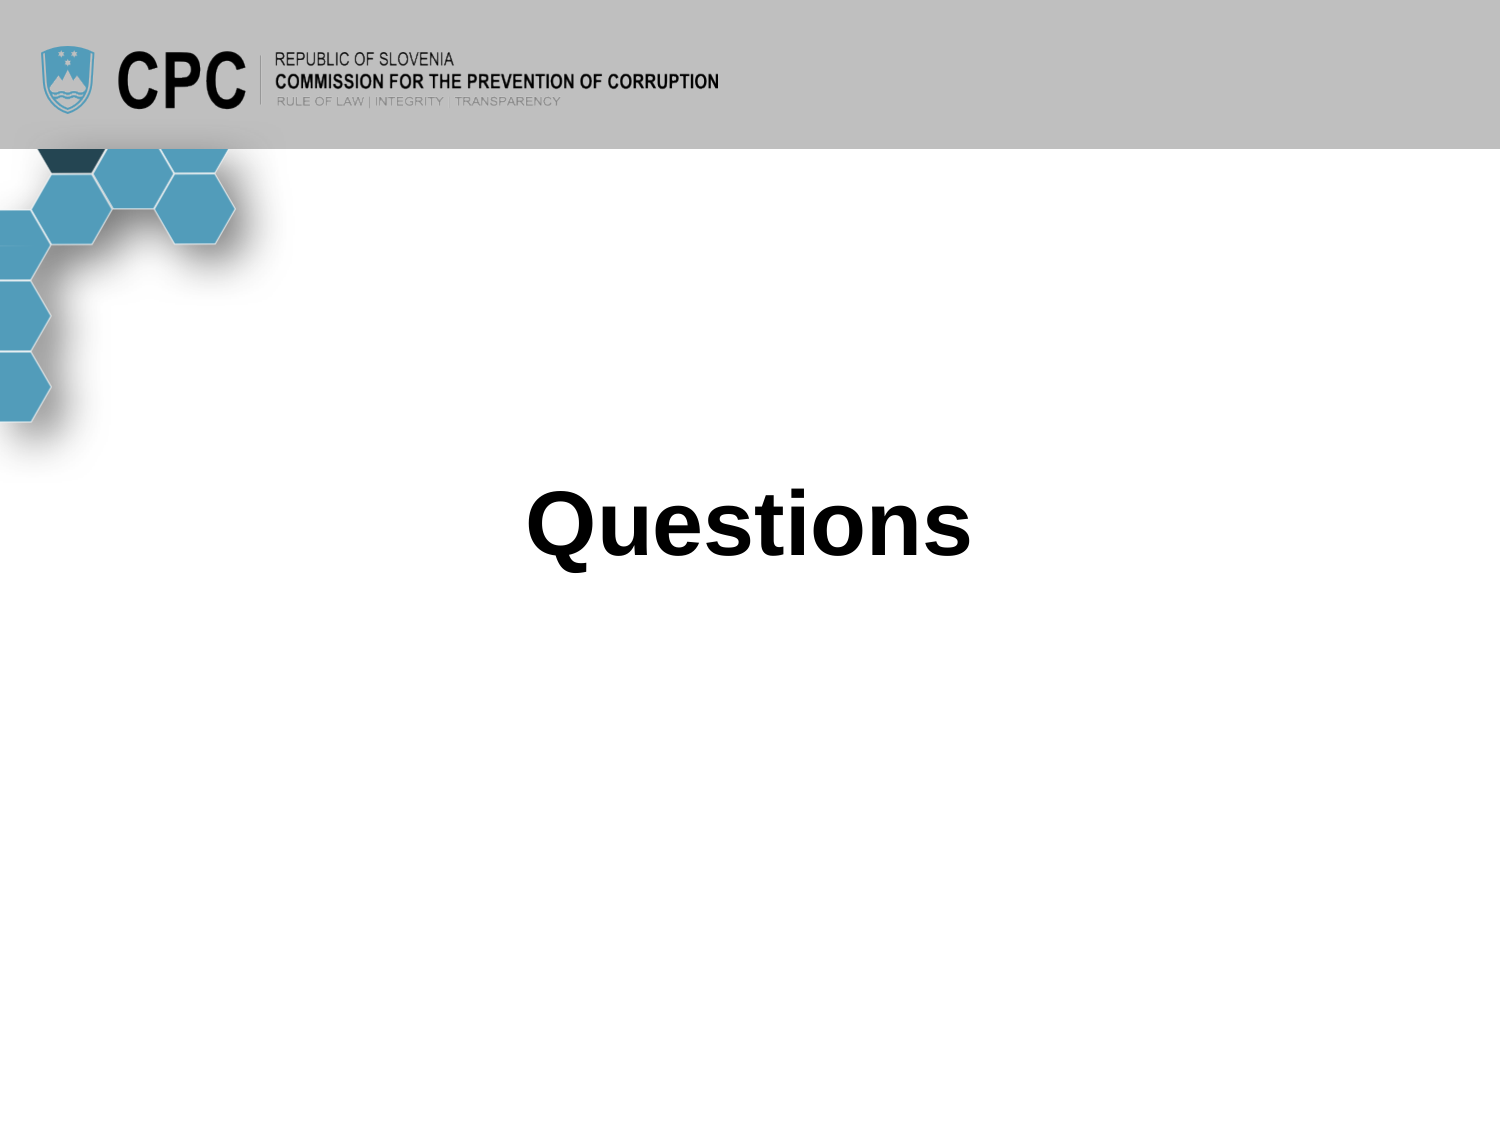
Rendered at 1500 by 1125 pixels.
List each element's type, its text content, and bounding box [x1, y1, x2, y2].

list Questions [75, 456, 1425, 1005]
picture [0, 149, 543, 476]
picture [41, 46, 718, 114]
